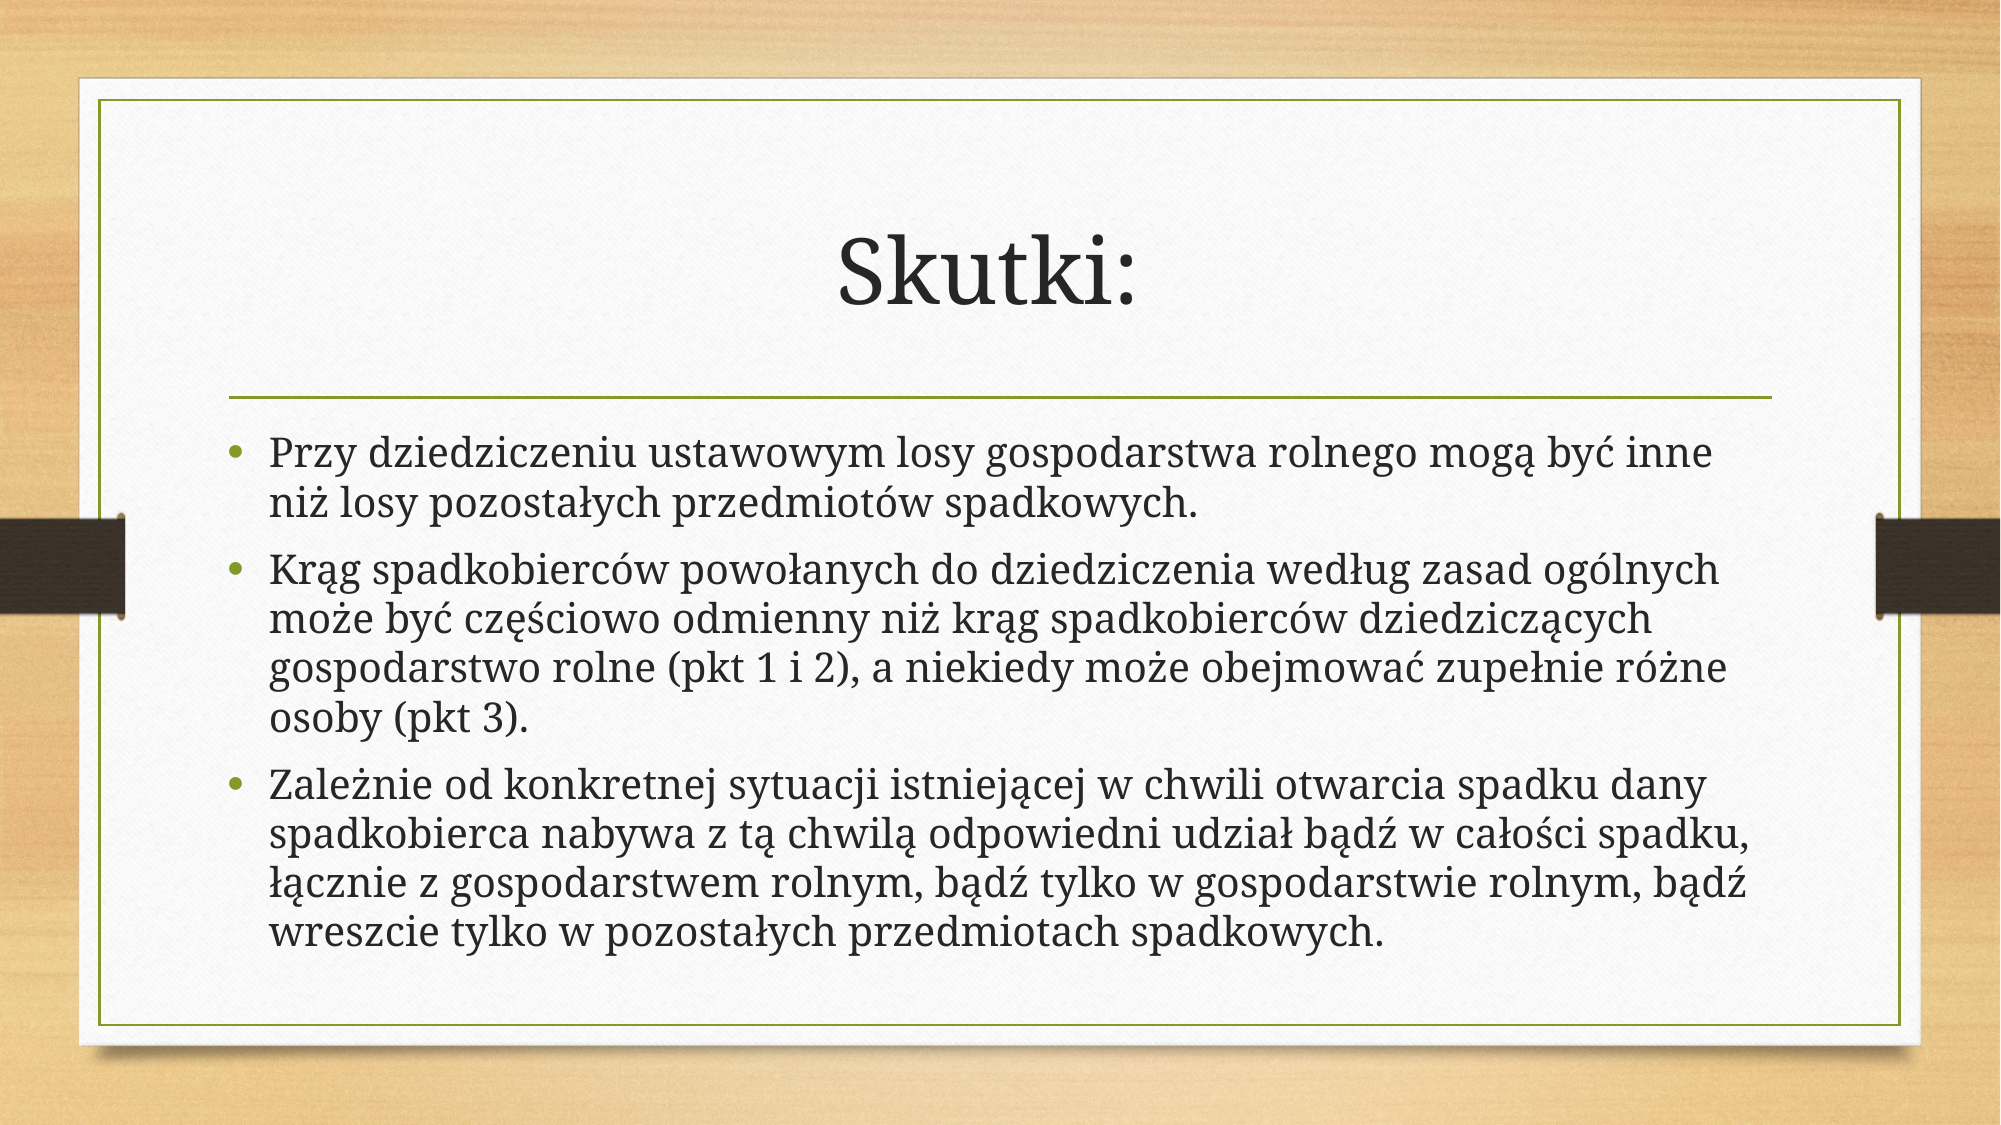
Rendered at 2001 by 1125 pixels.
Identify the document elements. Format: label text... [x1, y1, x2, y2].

picture [0, 0, 2001, 1125]
list Przy dziedziczeniu ustawowym losy gospodarstwa rolnego mogą być inne niż losy pozostałych przedmiotów spadkowych. Krąg spadkobierców powołanych do dziedziczenia według zasad ogólnych może być częściowo odmienny niż krąg spadkobierców dziedziczących gospodarstwo rolne (pkt 1 i 2), a niekiedy może obejmować zupełnie różne osoby (pkt 3). Zależnie od konkretnej sytuacji istniejącej w chwili otwarcia spadku dany spadkobierca nabywa z tą chwilą odpowiedni udział bądź w całości spadku, łącznie z gospodarstwem rolnym, bądź tylko w gospodarstwie rolnym, bądź wreszcie tylko w pozostałych przedmiotach spadkowych. [212, 419, 1788, 964]
title Skutki: [212, 161, 1788, 375]
